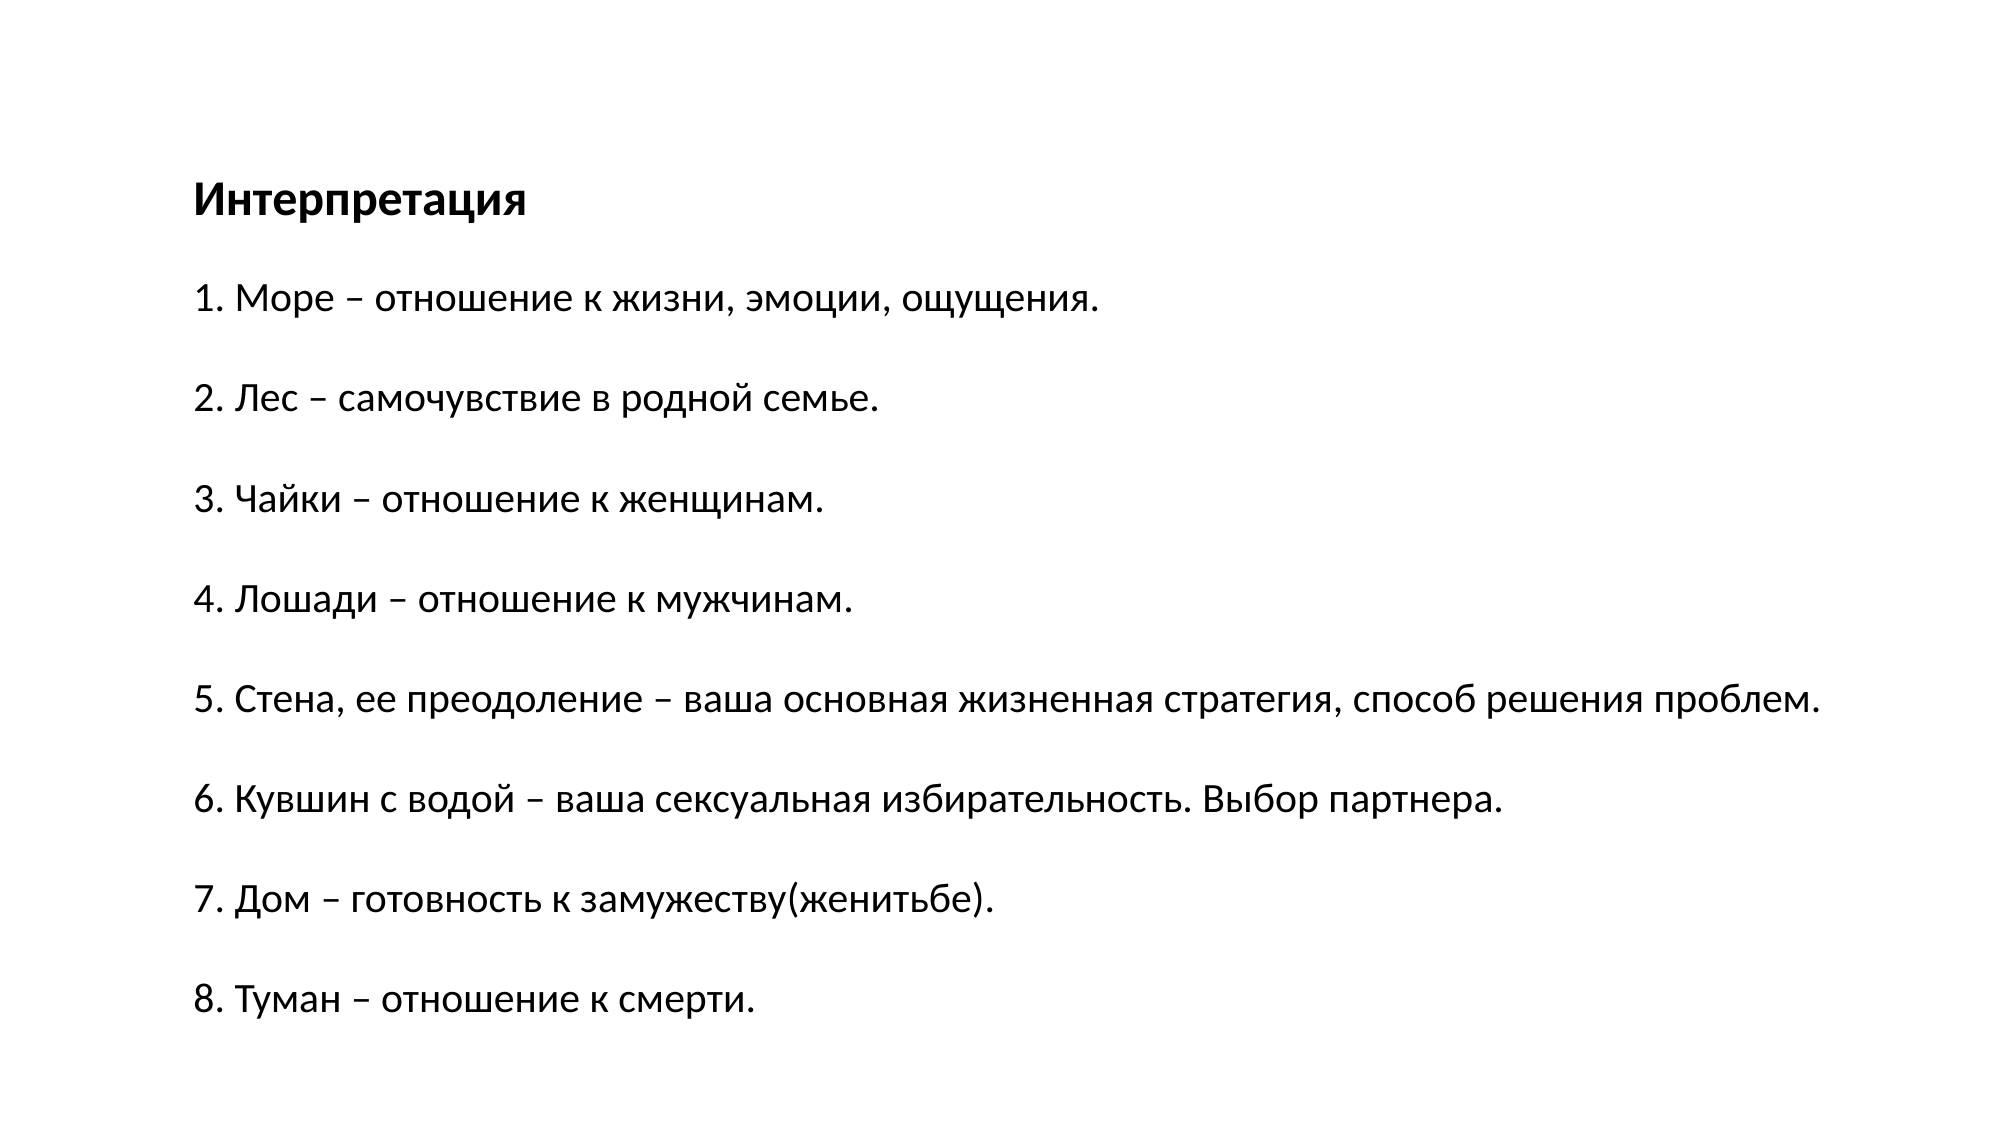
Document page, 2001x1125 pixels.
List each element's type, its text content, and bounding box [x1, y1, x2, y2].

text_box Интерпретация 1. Море – отношение к жизни, эмоции, ощущения. 2. Лес – самочувствие в родной семье. 3. Чайки – отношение к женщинам. 4. Лошади – отношение к мужчинам. 5. Стена, ее преодоление – ваша основная жизненная стратегия, способ решения проблем. 6. Кувшин с водой – ваша сексуальная избирательность. Выбор партнера. 7. Дом – готовность к замужеству(женитьбе). 8. Туман – отношение к смерти. [178, 157, 1846, 1028]
